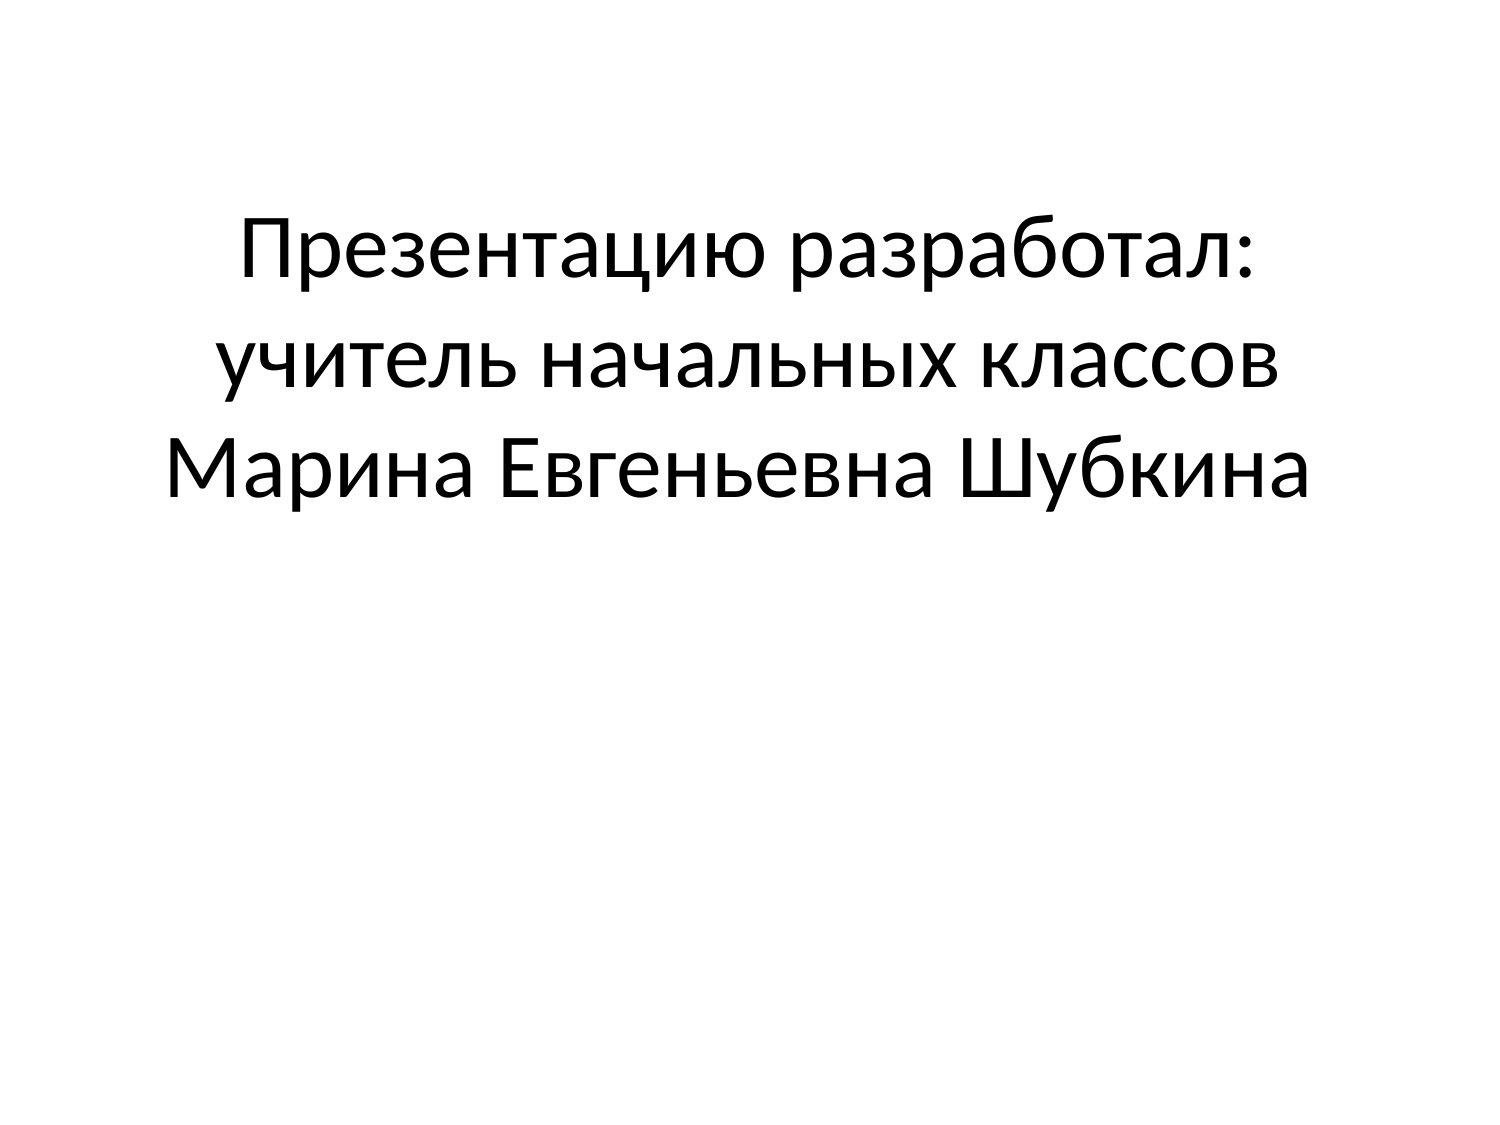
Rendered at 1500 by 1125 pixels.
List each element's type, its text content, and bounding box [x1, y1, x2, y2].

title Презентацию разработал: учитель начальных классов Марина Евгеньевна Шубкина [75, 45, 1424, 657]
